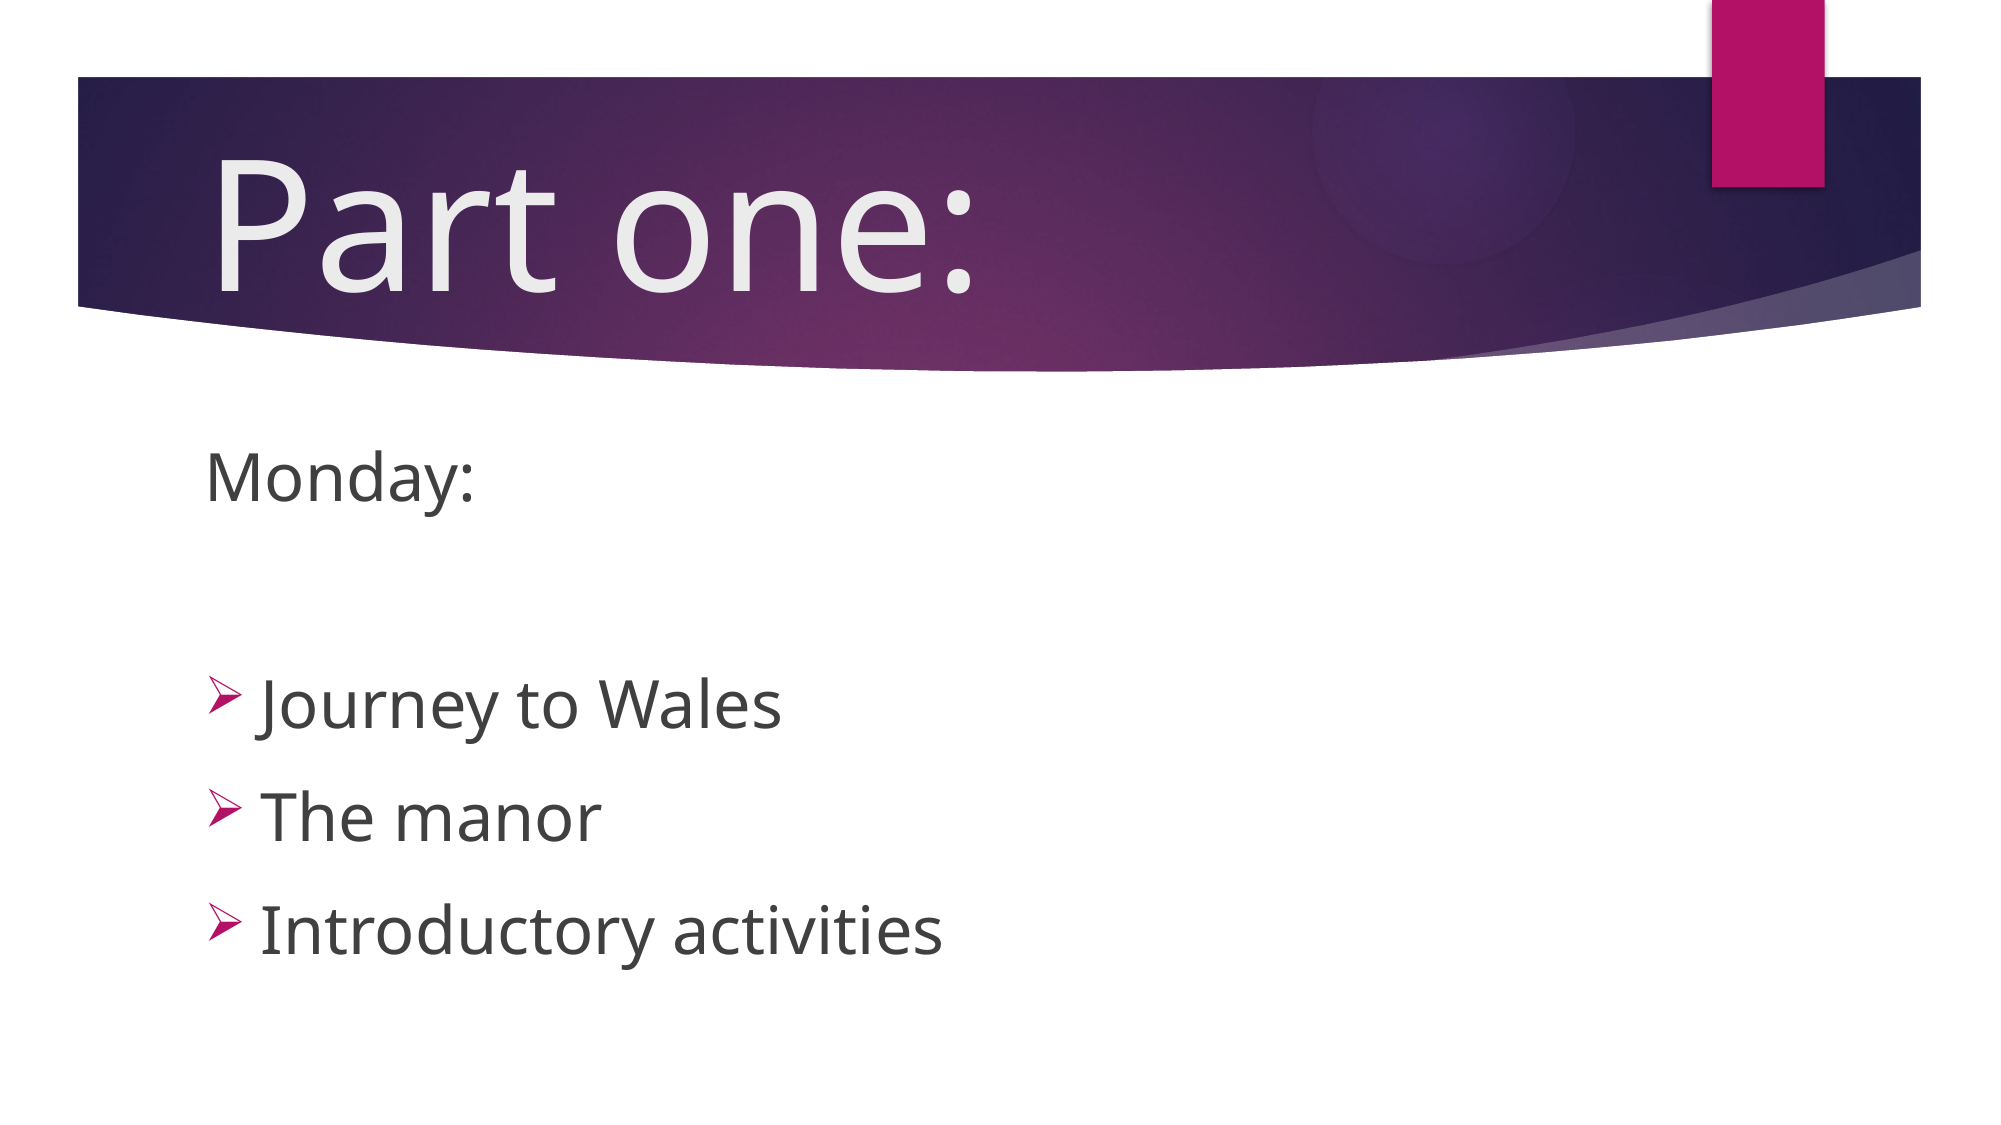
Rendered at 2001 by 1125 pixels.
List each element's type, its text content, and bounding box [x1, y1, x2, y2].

title Part one: [189, 159, 1627, 276]
list Monday: Journey to Wales The manor Introductory activities [189, 427, 1785, 988]
